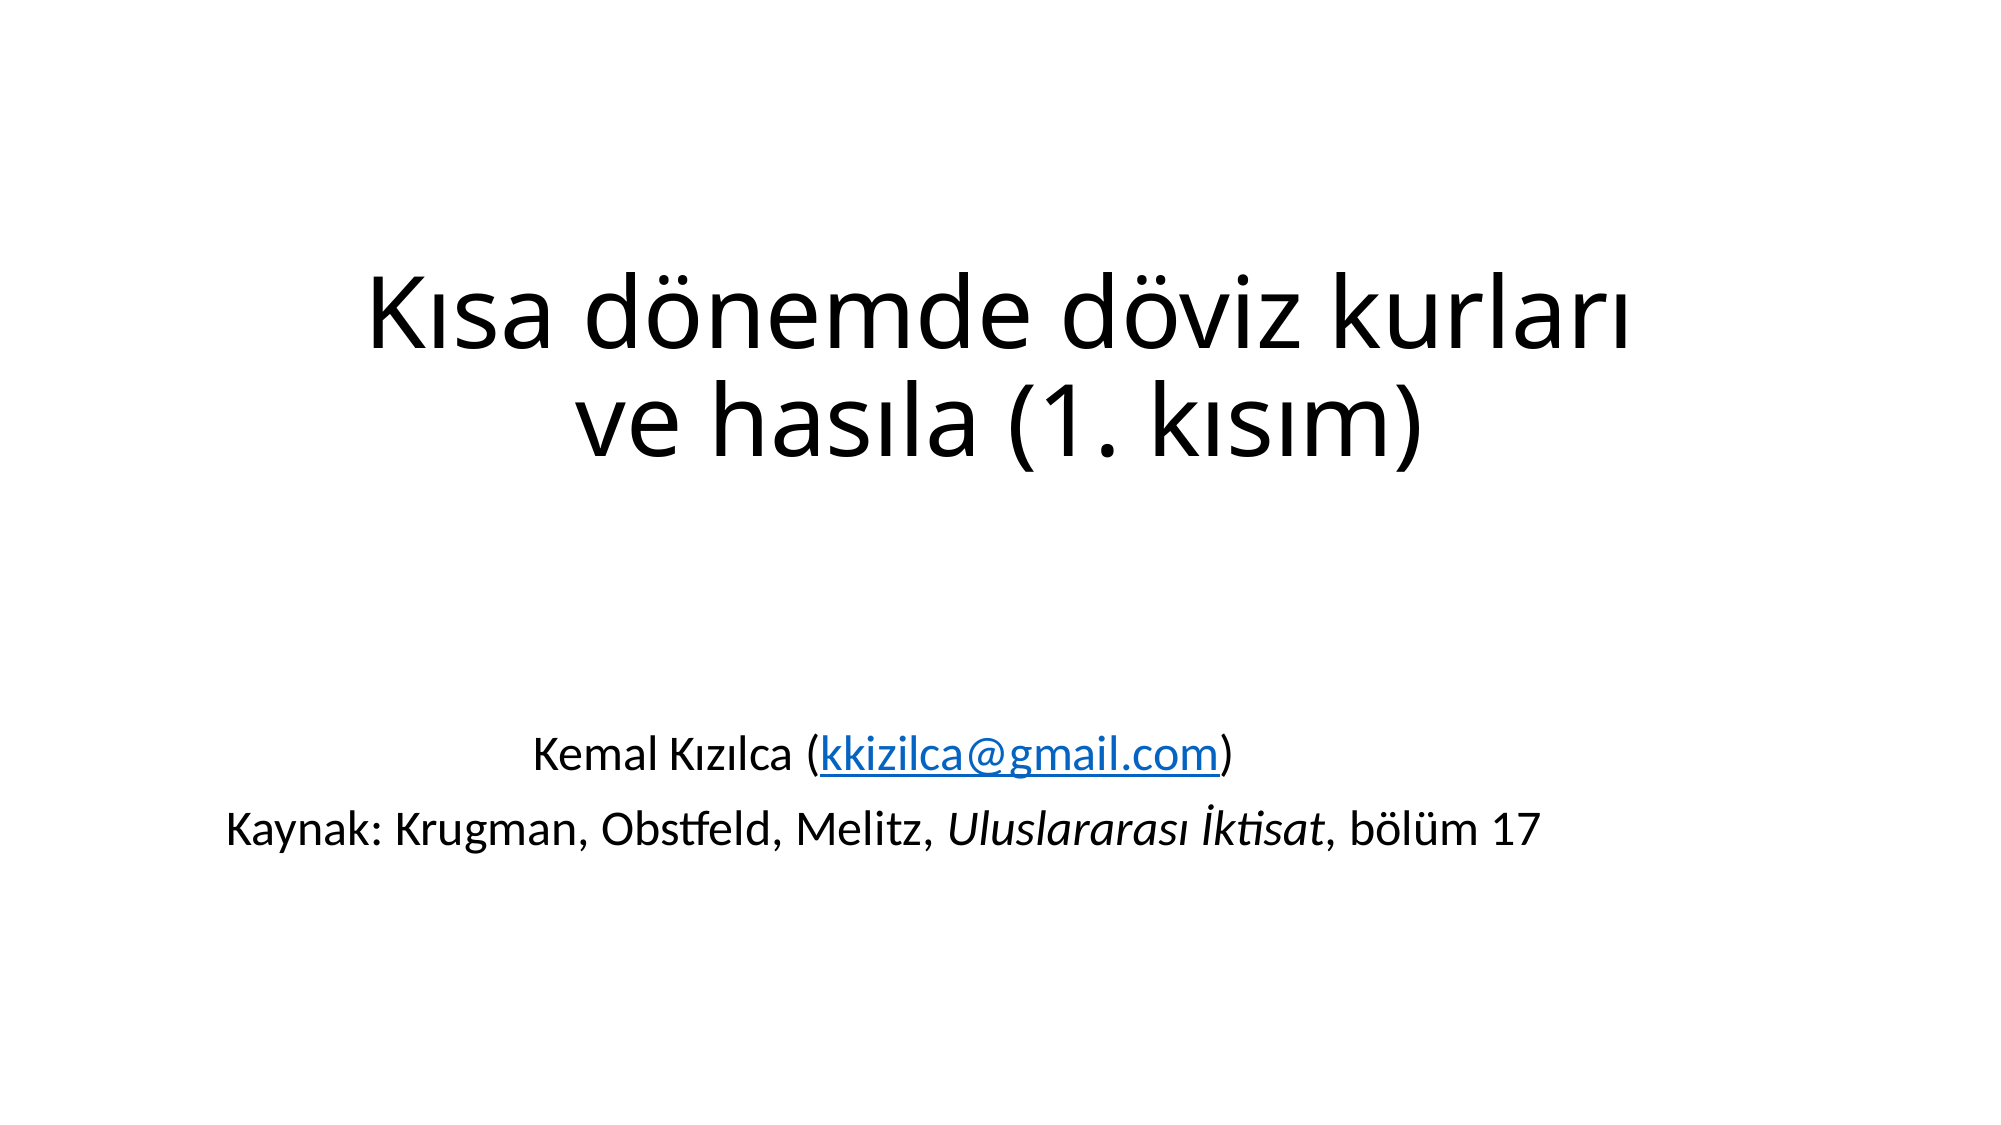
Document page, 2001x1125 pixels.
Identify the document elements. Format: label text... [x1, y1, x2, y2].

subtitle Kemal Kızılca (kkizilca@gmail.com) Kaynak: Krugman, Obstfeld, Melitz, Uluslararası İktisat, bölüm 17 [175, 720, 1593, 926]
title Kısa dönemde döviz kurları ve hasıla (1. kısım) [249, 184, 1750, 576]
